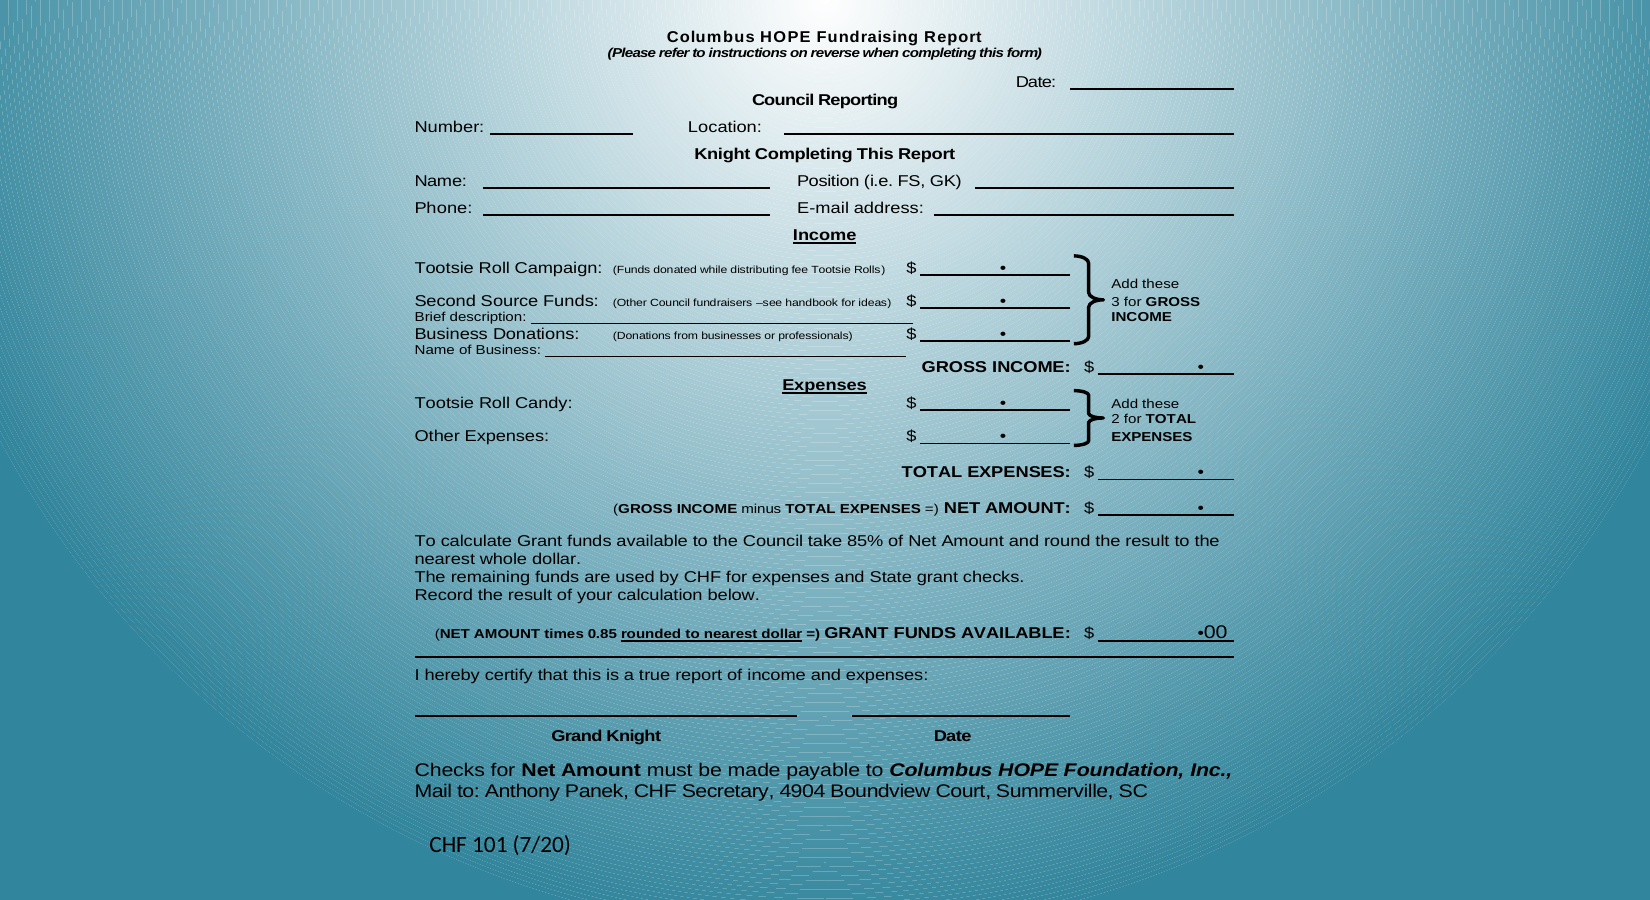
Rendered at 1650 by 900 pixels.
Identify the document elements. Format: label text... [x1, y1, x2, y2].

picture [414, 27, 1236, 802]
text_box CHF 101 (7/20) [414, 821, 637, 865]
